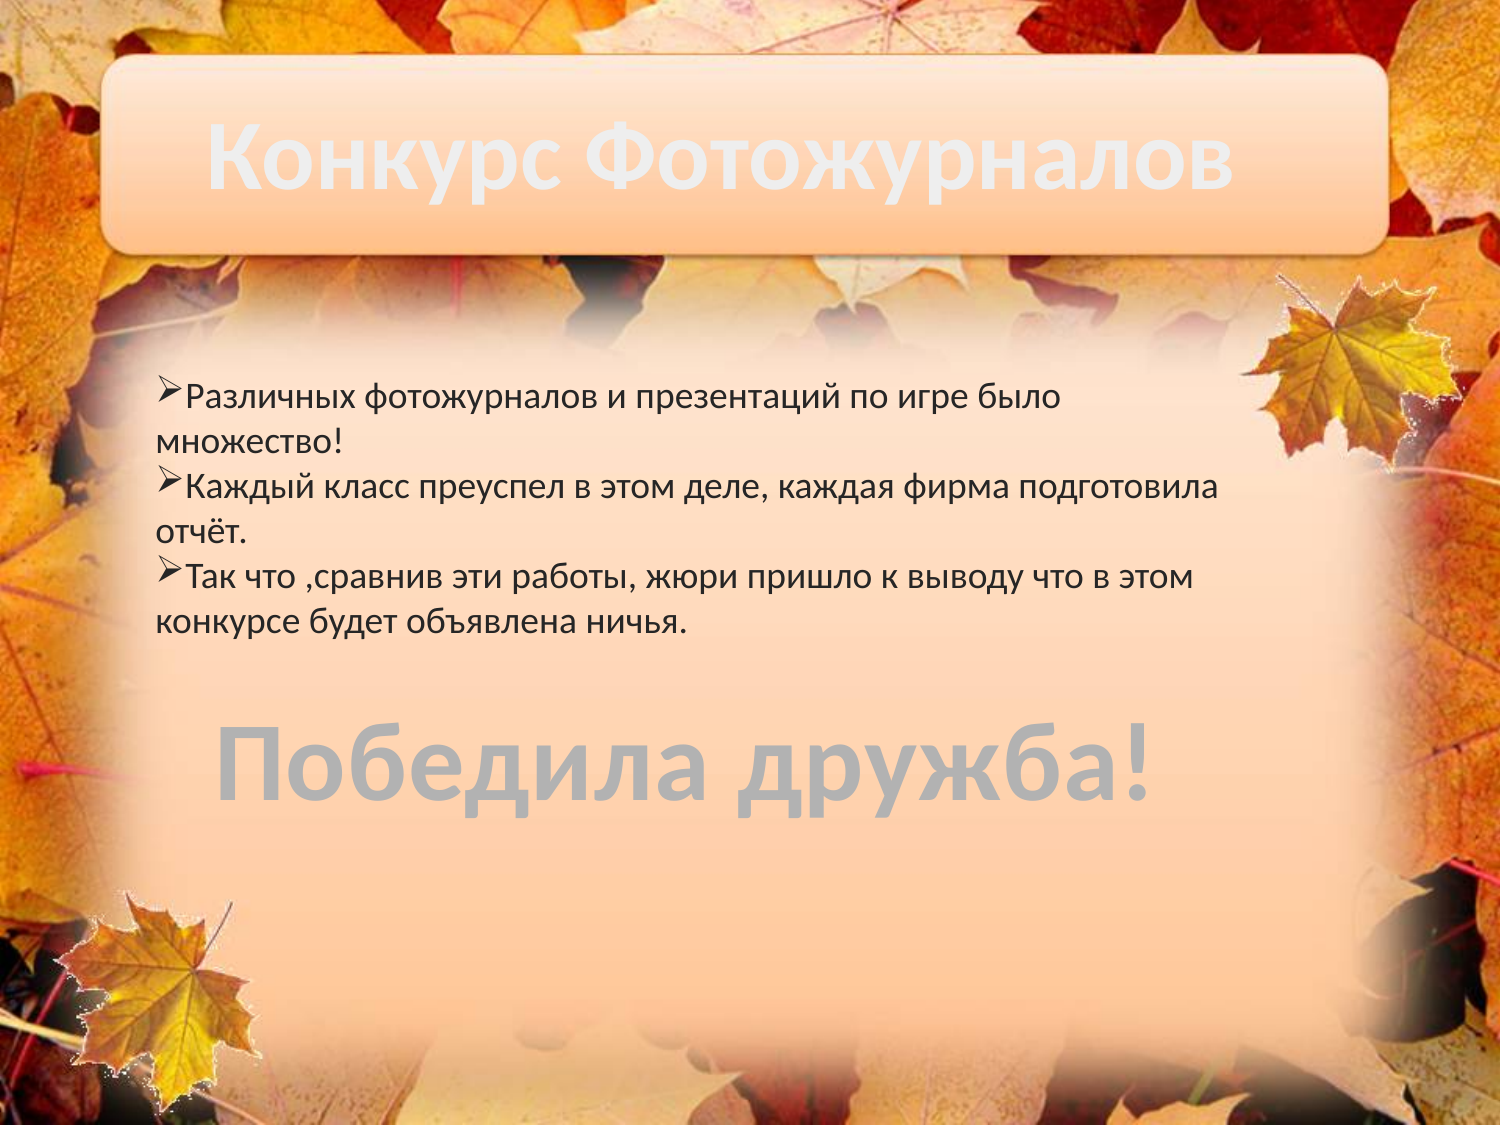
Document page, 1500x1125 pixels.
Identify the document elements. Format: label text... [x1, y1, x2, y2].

text_box Различных фотожурналов и презентаций по игре было множество! Каждый класс преуспел в этом деле, каждая фирма подготовила отчёт. Так что ,сравнив эти работы, жюри пришло к выводу что в этом конкурсе будет объявлена ничья. [140, 363, 1243, 648]
picture [0, 0, 1500, 1125]
text_box Конкурс Фотожурналов [191, 82, 1253, 217]
text_box Победила дружба! [199, 680, 1174, 831]
